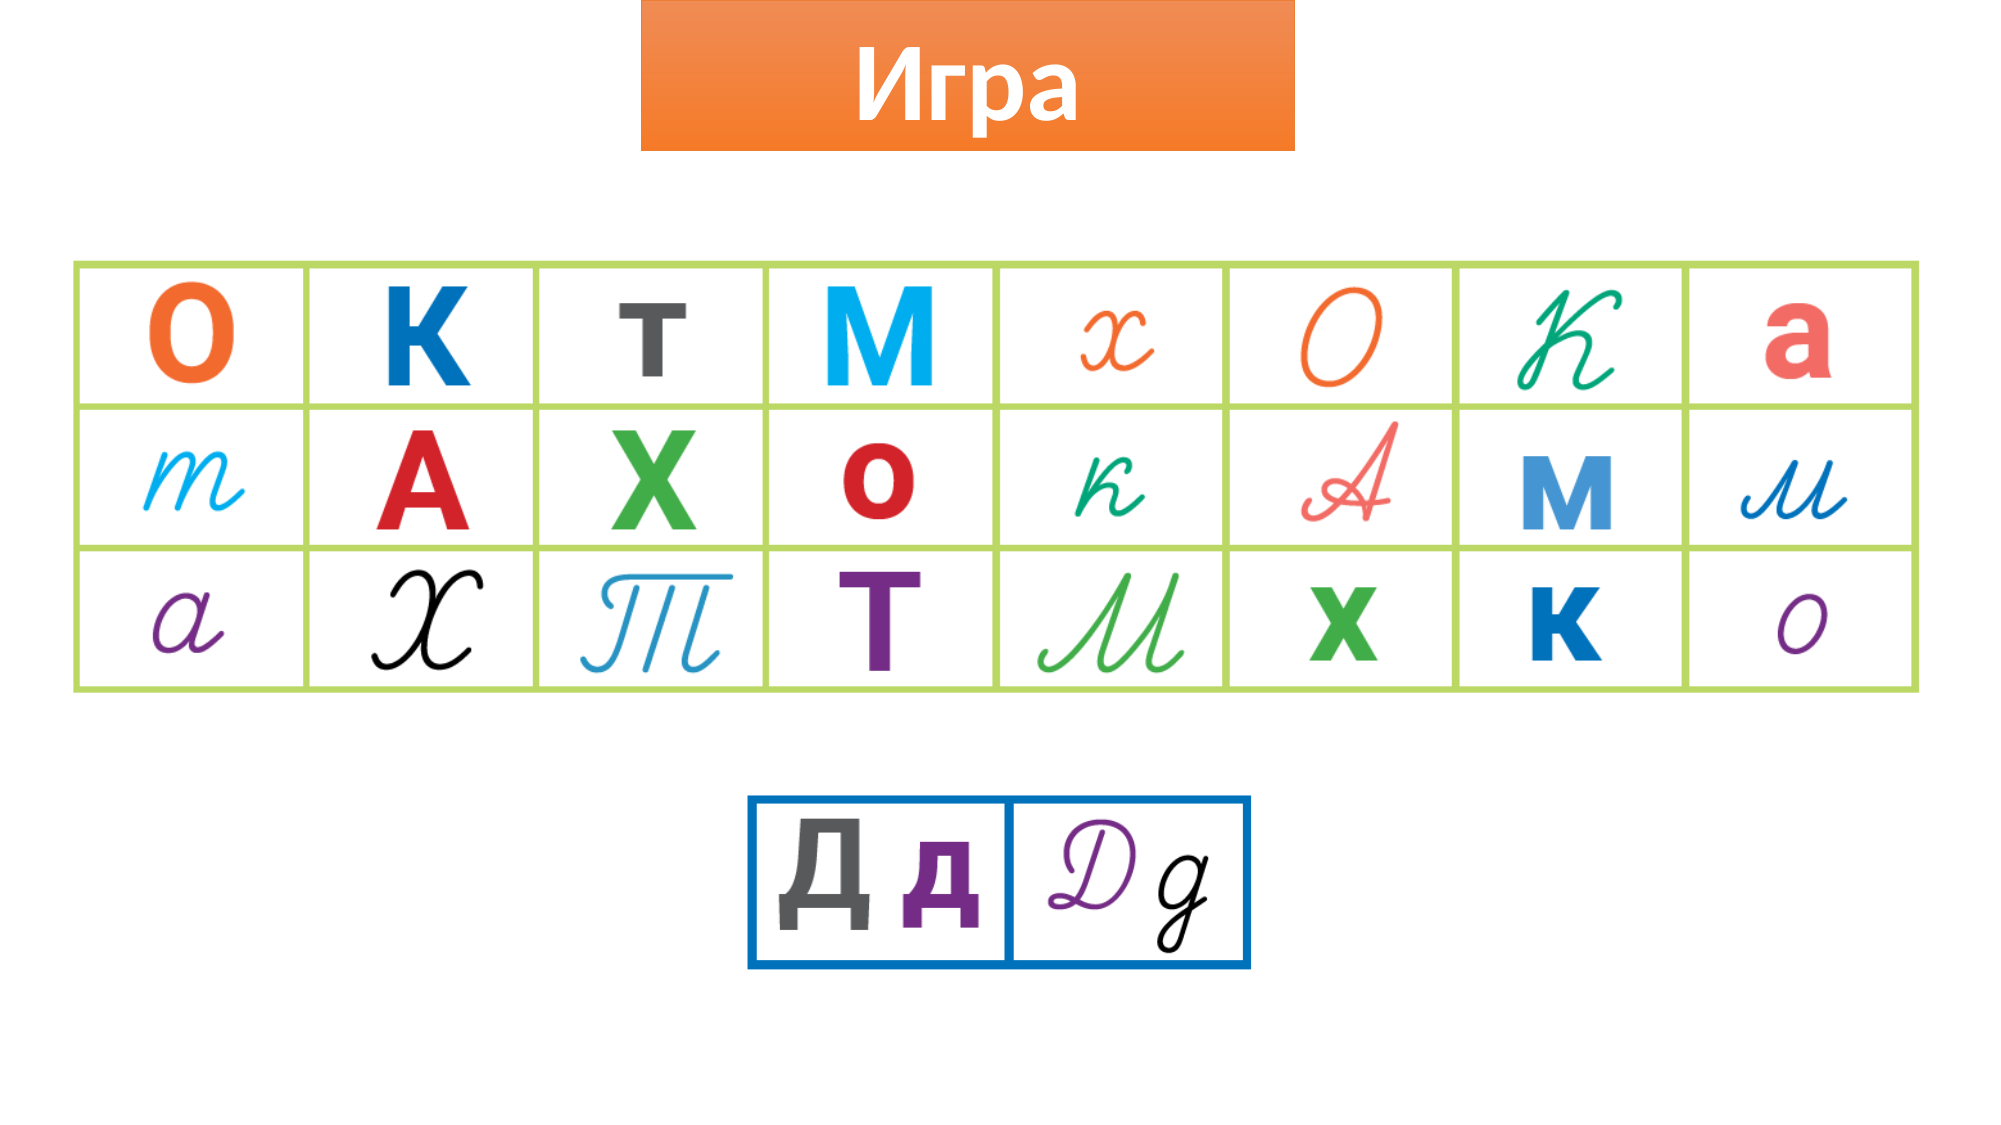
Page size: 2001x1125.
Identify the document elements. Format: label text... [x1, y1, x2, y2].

picture [732, 791, 1254, 988]
text_box Игра [641, 0, 1295, 151]
picture [35, 243, 1950, 725]
